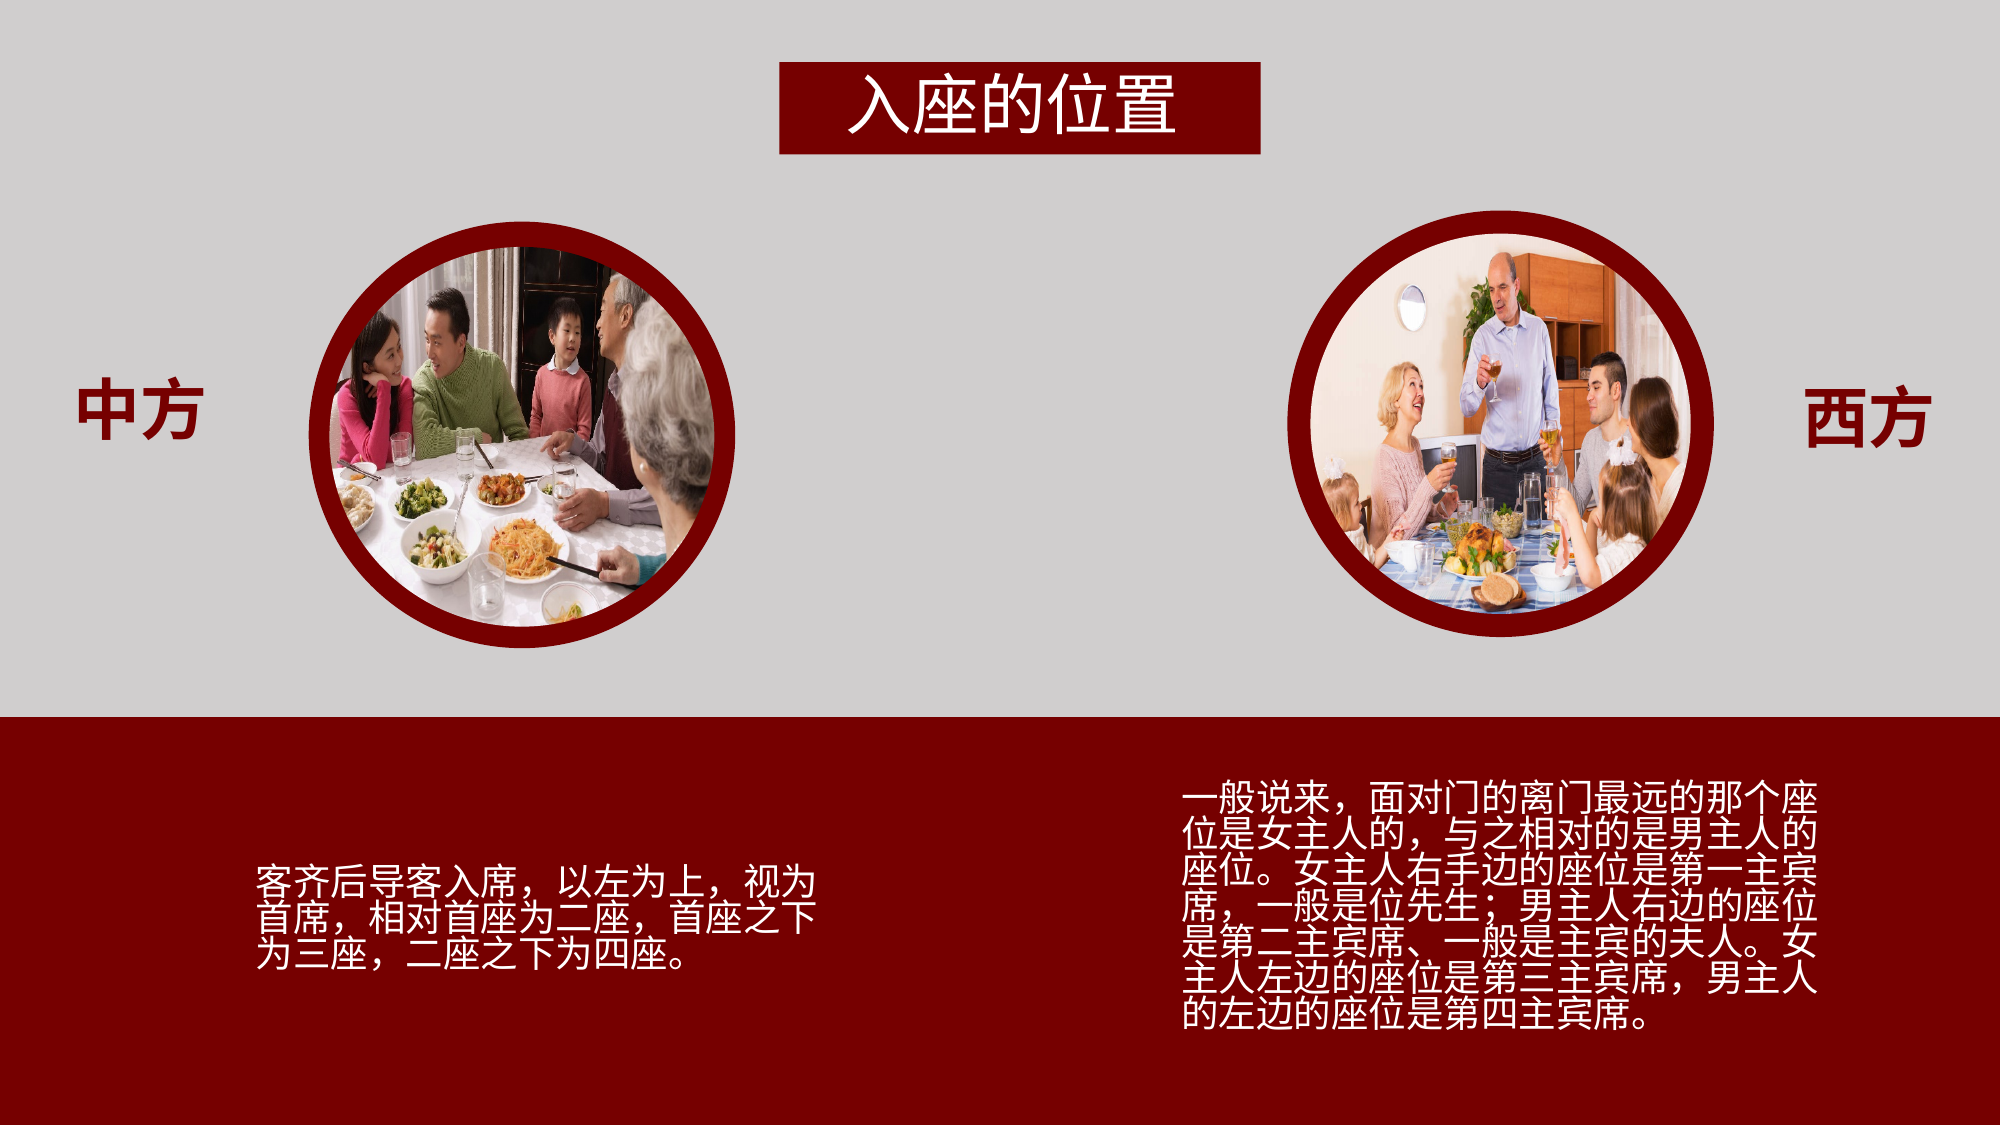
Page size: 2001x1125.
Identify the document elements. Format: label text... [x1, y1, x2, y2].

text_box [0, 717, 1000, 1125]
text_box 中方 [58, 360, 222, 456]
title 入座的位置 [779, 62, 1261, 155]
text_box 客齐后导客入席，以左为上，视为首席，相对首座为二座，首座之下为三座，二座之下为四座。 [240, 859, 864, 982]
text_box 西方 [1787, 383, 1951, 463]
text_box [1000, 717, 2000, 1125]
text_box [309, 222, 735, 648]
text_box 一般说来，面对门的离门最远的那个座位是女主人的，与之相对的是男主人的座位。女主人右手边的座位是第一主宾席，一般是位先生；男主人右边的座位是第二主宾席、一般是主宾的夫人。女主人左边的座位是第三主宾席，男主人的左边的座位是第四主宾席。 [1166, 775, 1841, 1042]
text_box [1288, 211, 1713, 636]
